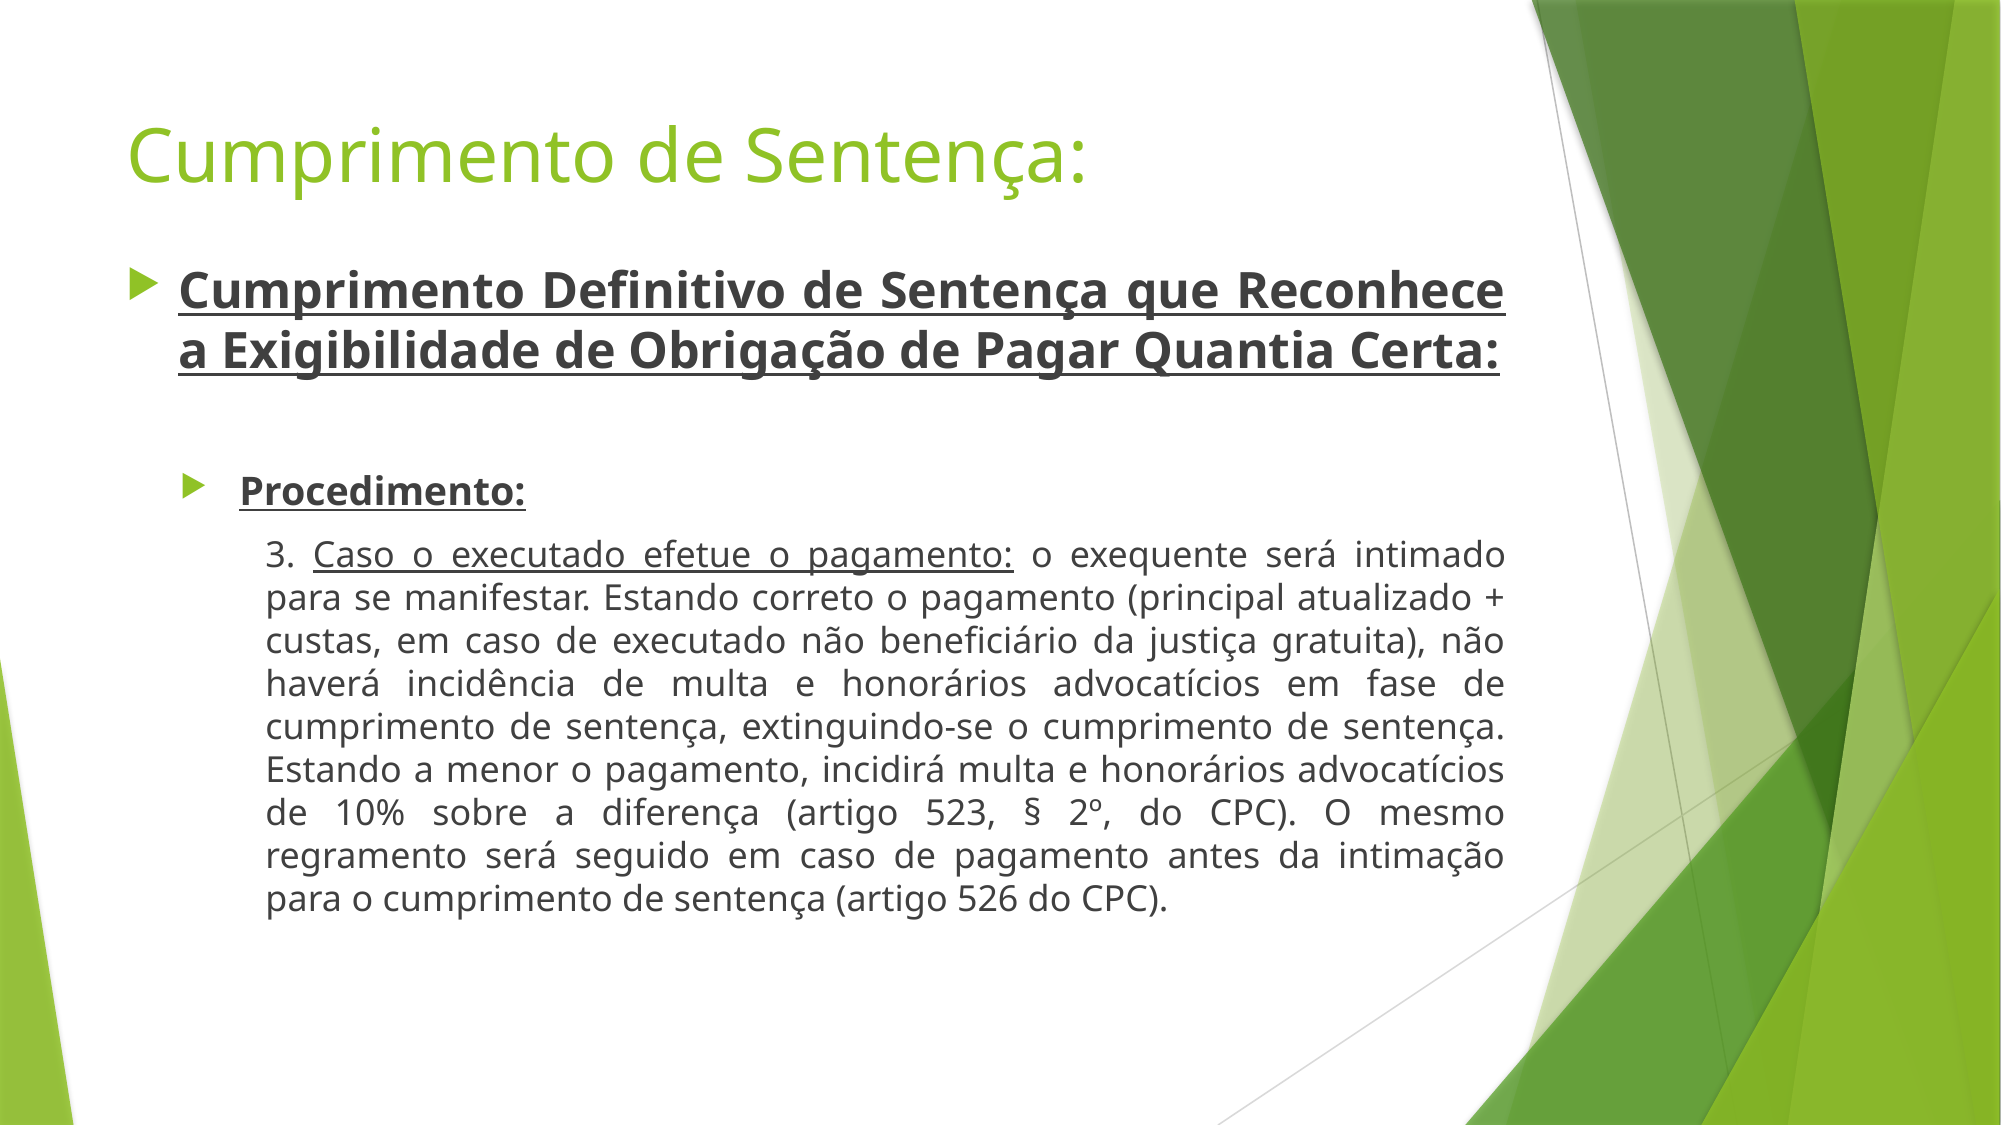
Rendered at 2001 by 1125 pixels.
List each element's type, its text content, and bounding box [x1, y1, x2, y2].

title Cumprimento de Sentença: [111, 99, 1522, 251]
list Cumprimento Definitivo de Sentença que Reconhece a Exigibilidade de Obrigação de Pagar Quantia Certa: Procedimento: 3. Caso o executado efetue o pagamento: o exequente será intimado para se manifestar. Estando correto o pagamento (principal atualizado + custas, em caso de executado não beneficiário da justiça gratuita), não haverá incidência de multa e honorários advocatícios em fase de cumprimento de sentença, extinguindo-se o cumprimento de sentença. Estando a menor o pagamento, incidirá multa e honorários advocatícios de 10% sobre a diferença (artigo 523, § 2º, do CPC). O mesmo regramento será seguido em caso de pagamento antes da intimação para o cumprimento de sentença (artigo 526 do CPC). [111, 251, 1522, 991]
